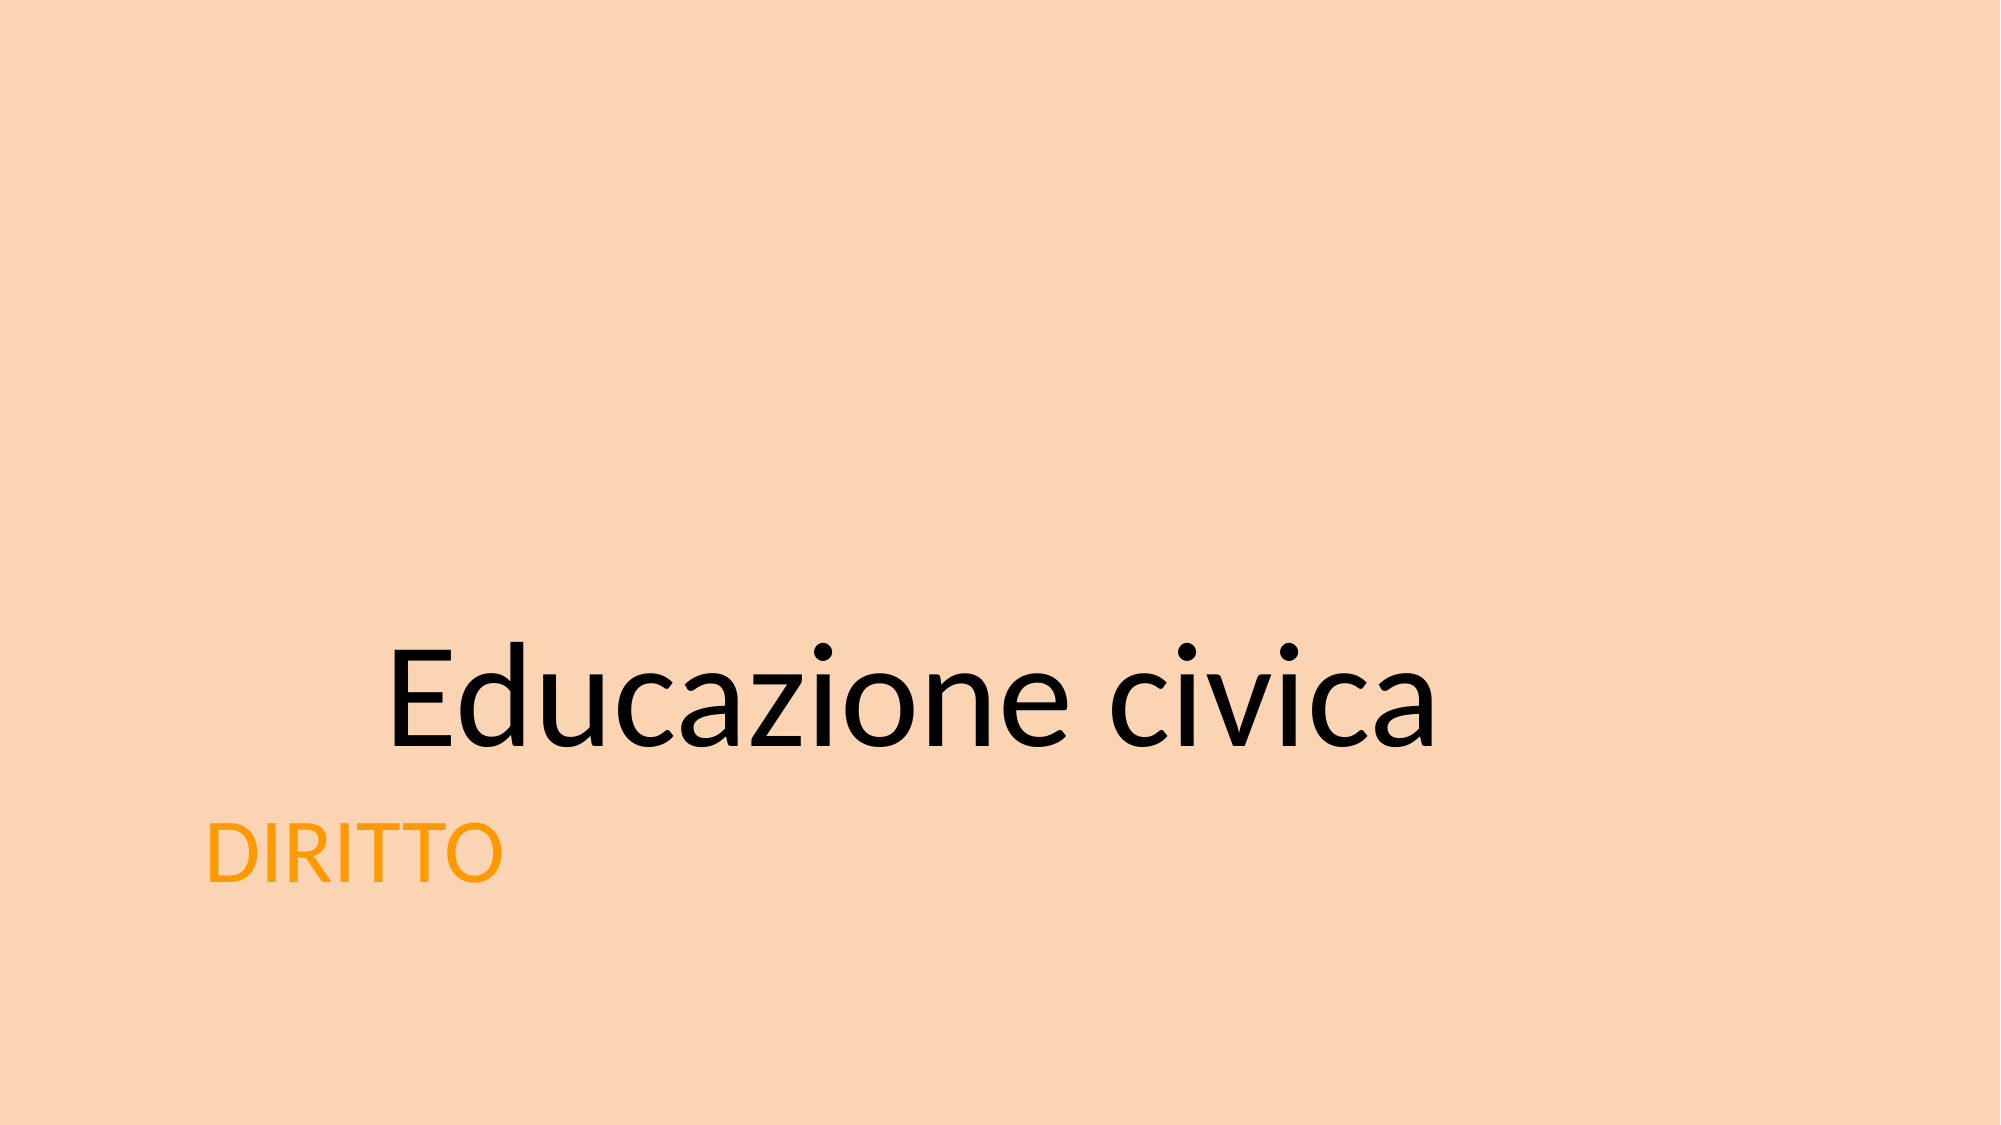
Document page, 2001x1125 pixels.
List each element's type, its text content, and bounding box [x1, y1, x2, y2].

subtitle DIRITTO [189, 783, 1638, 925]
title Educazione civica [189, 237, 1638, 783]
